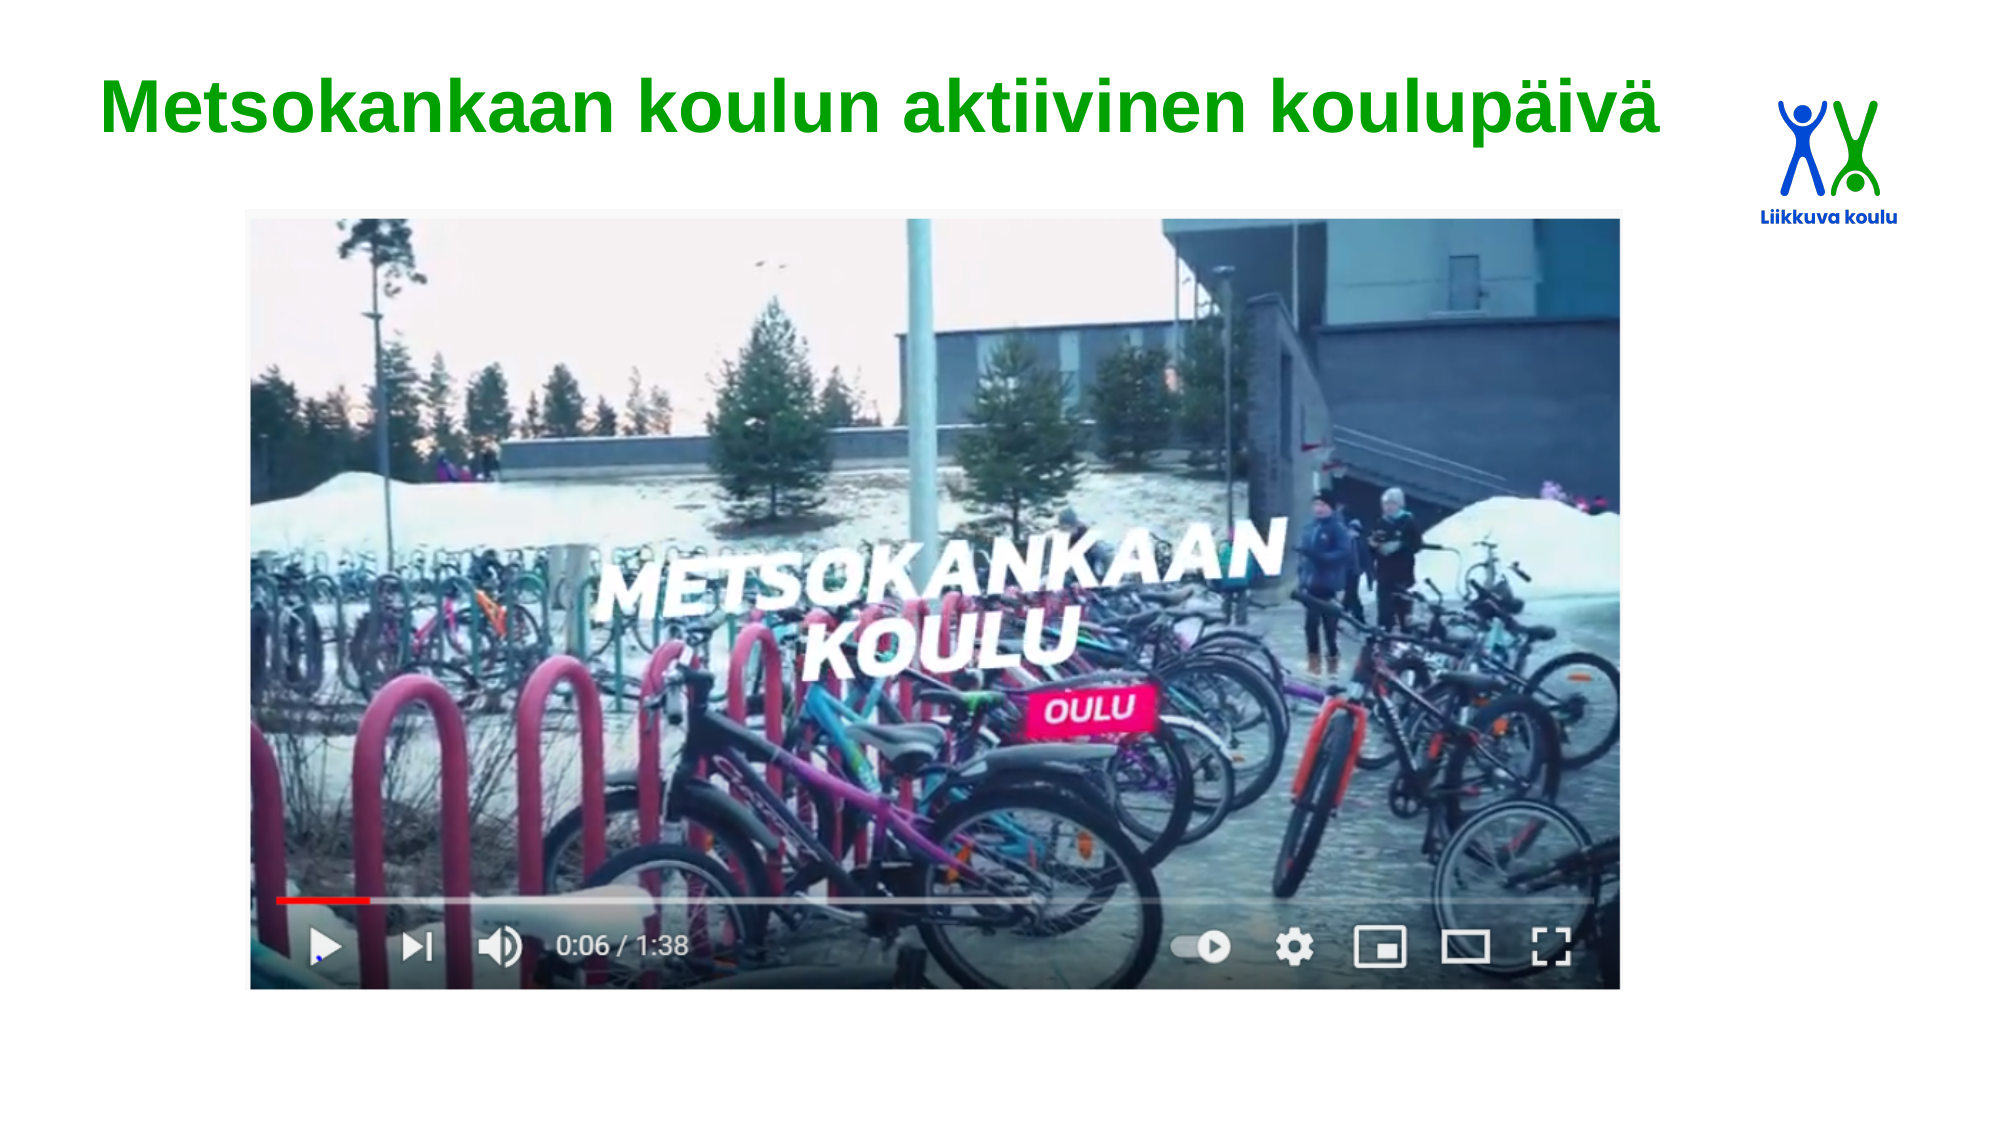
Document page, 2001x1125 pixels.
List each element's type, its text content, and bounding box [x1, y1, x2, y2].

picture [1756, 97, 1901, 228]
picture [245, 209, 1623, 991]
title Metsokankaan koulun aktiivinen koulupäivä [84, 40, 1728, 176]
